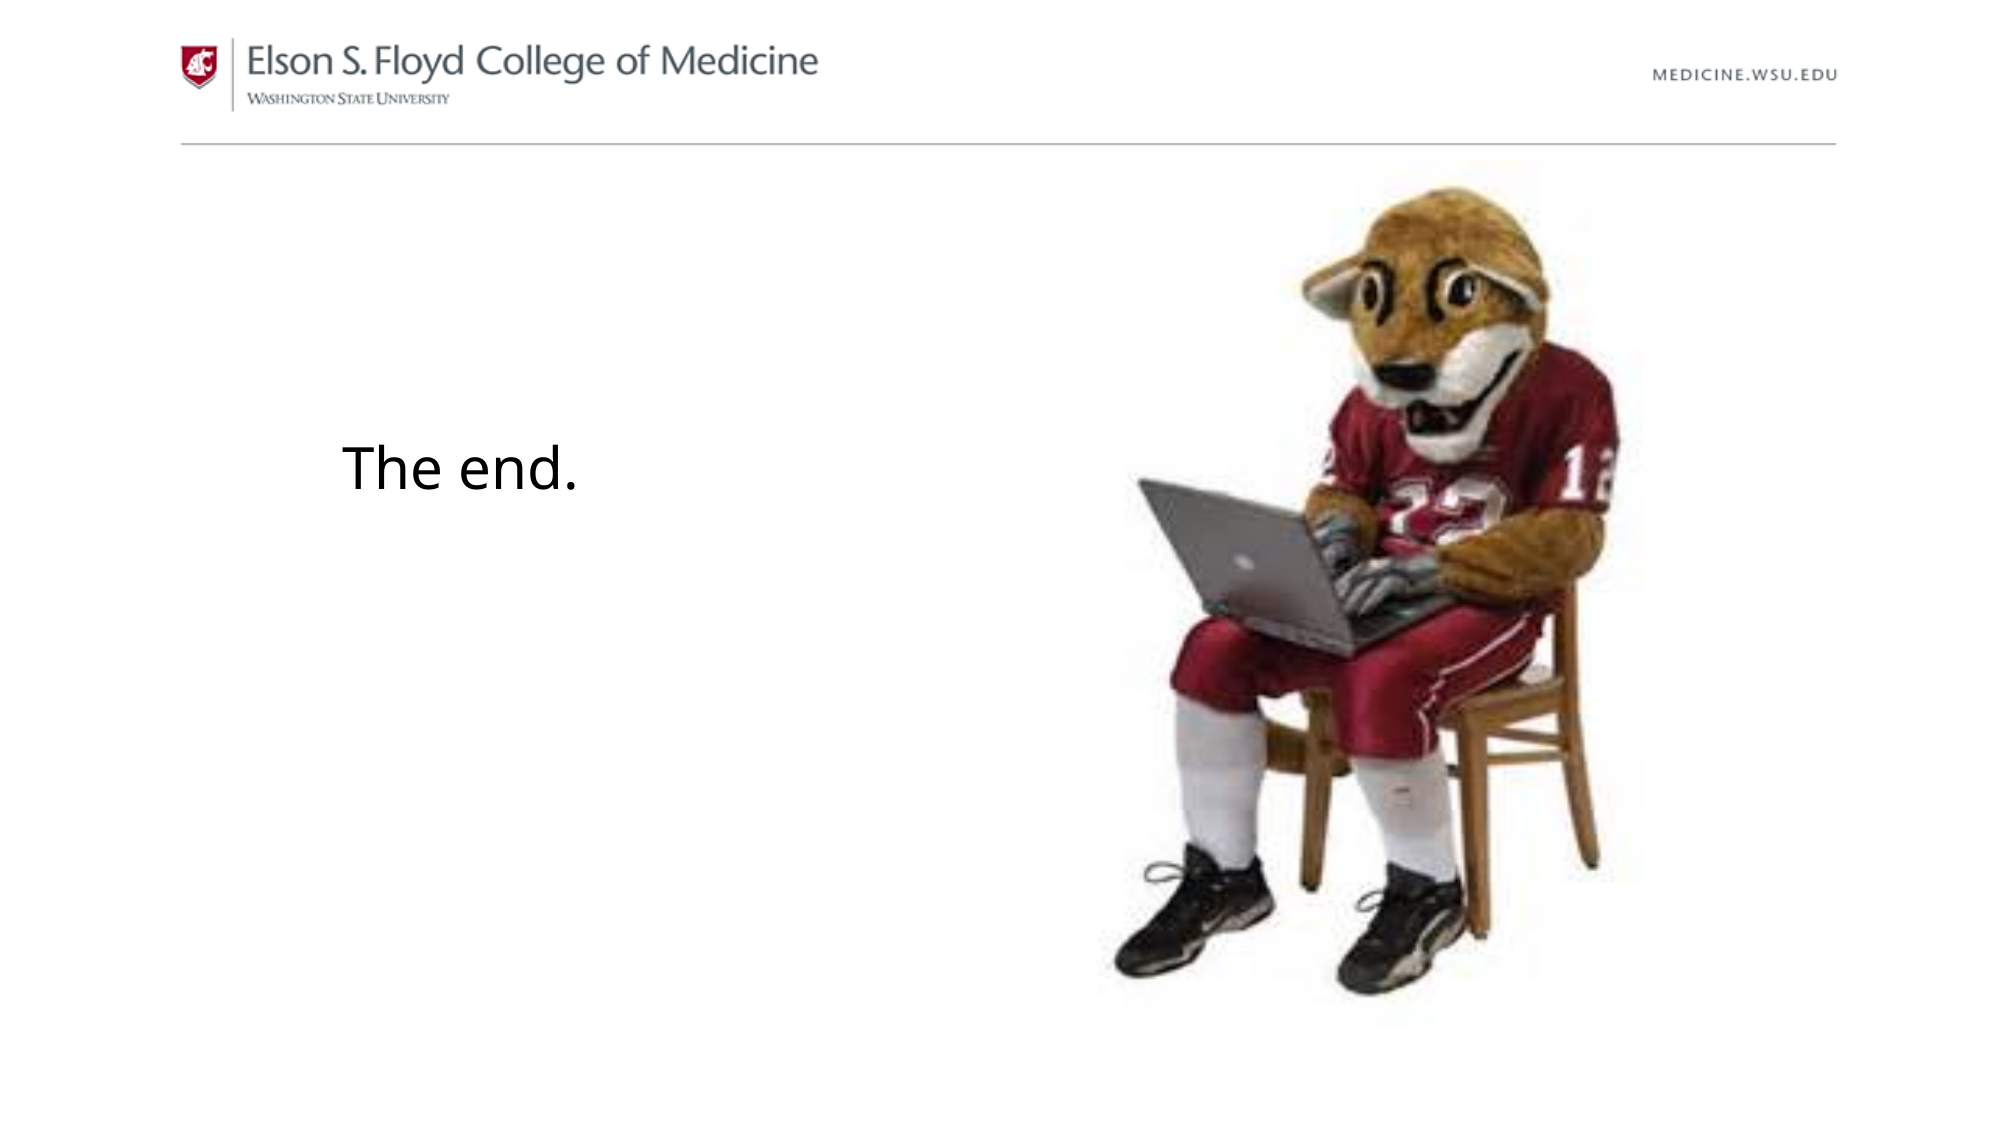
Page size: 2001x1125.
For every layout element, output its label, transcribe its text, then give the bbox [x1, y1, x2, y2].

list The end. [327, 340, 964, 964]
picture [1074, 160, 1718, 1064]
picture [153, 10, 1847, 154]
